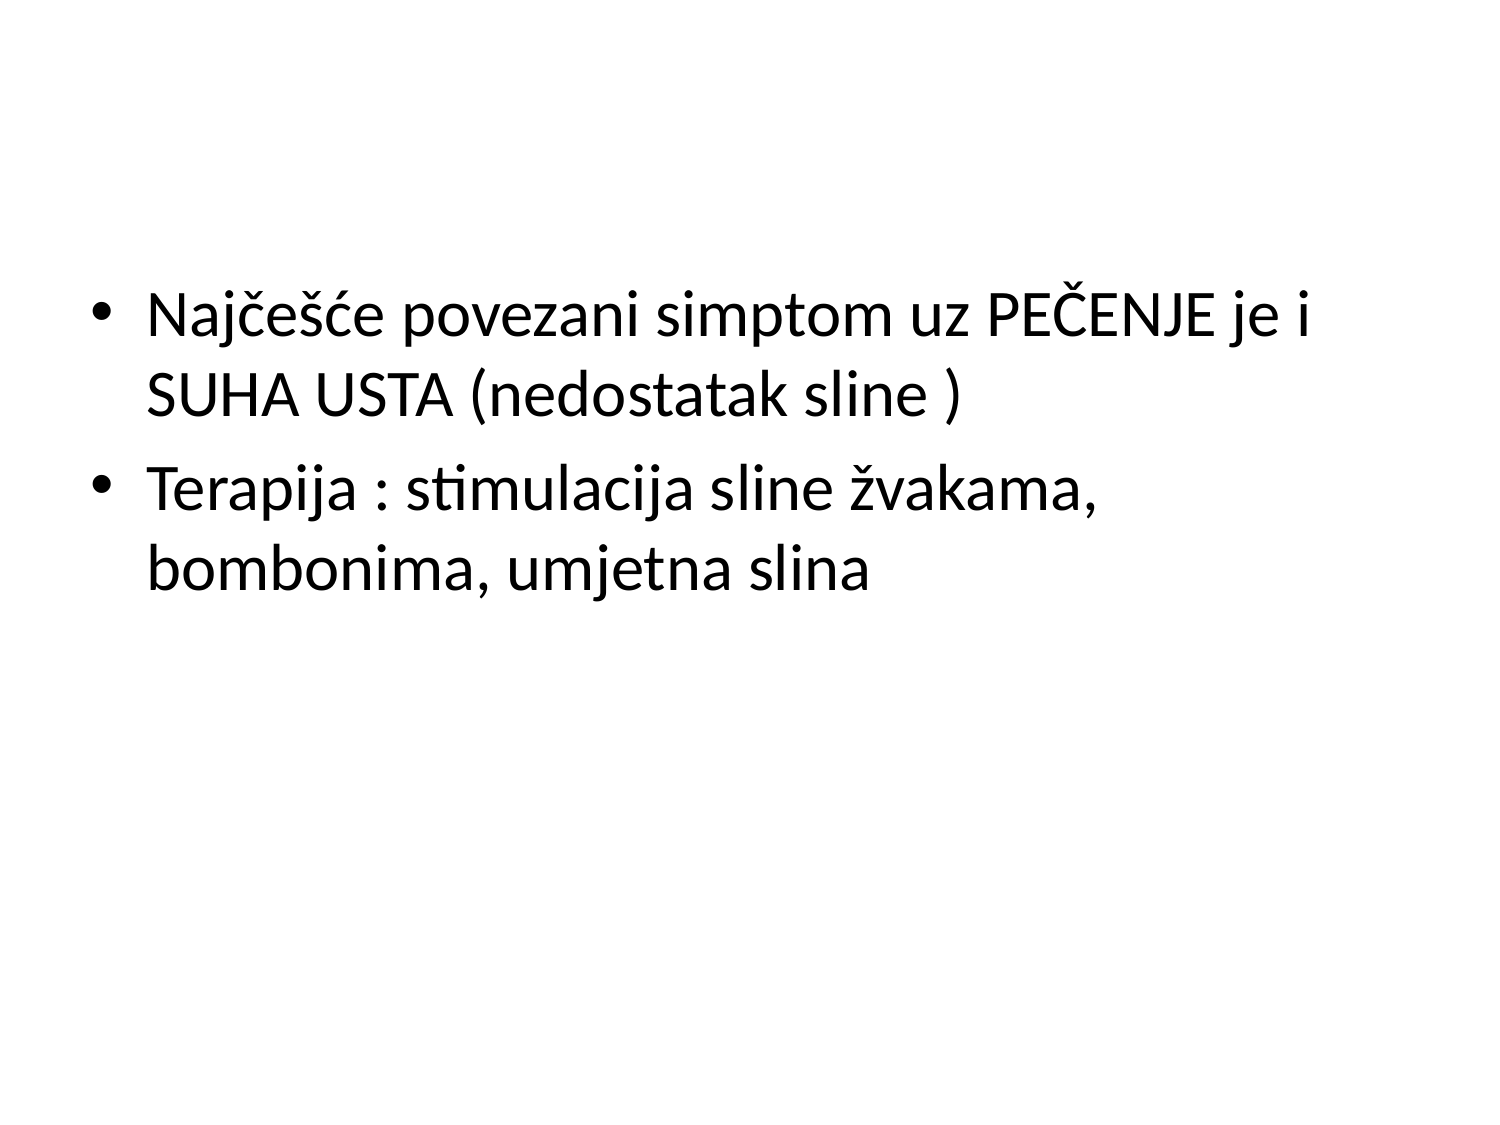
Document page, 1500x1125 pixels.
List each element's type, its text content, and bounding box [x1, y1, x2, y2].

list Najčešće povezani simptom uz PEČENJE je i SUHA USTA (nedostatak sline ) Terapija : stimulacija sline žvakama, bombonima, umjetna slina [75, 262, 1425, 1005]
